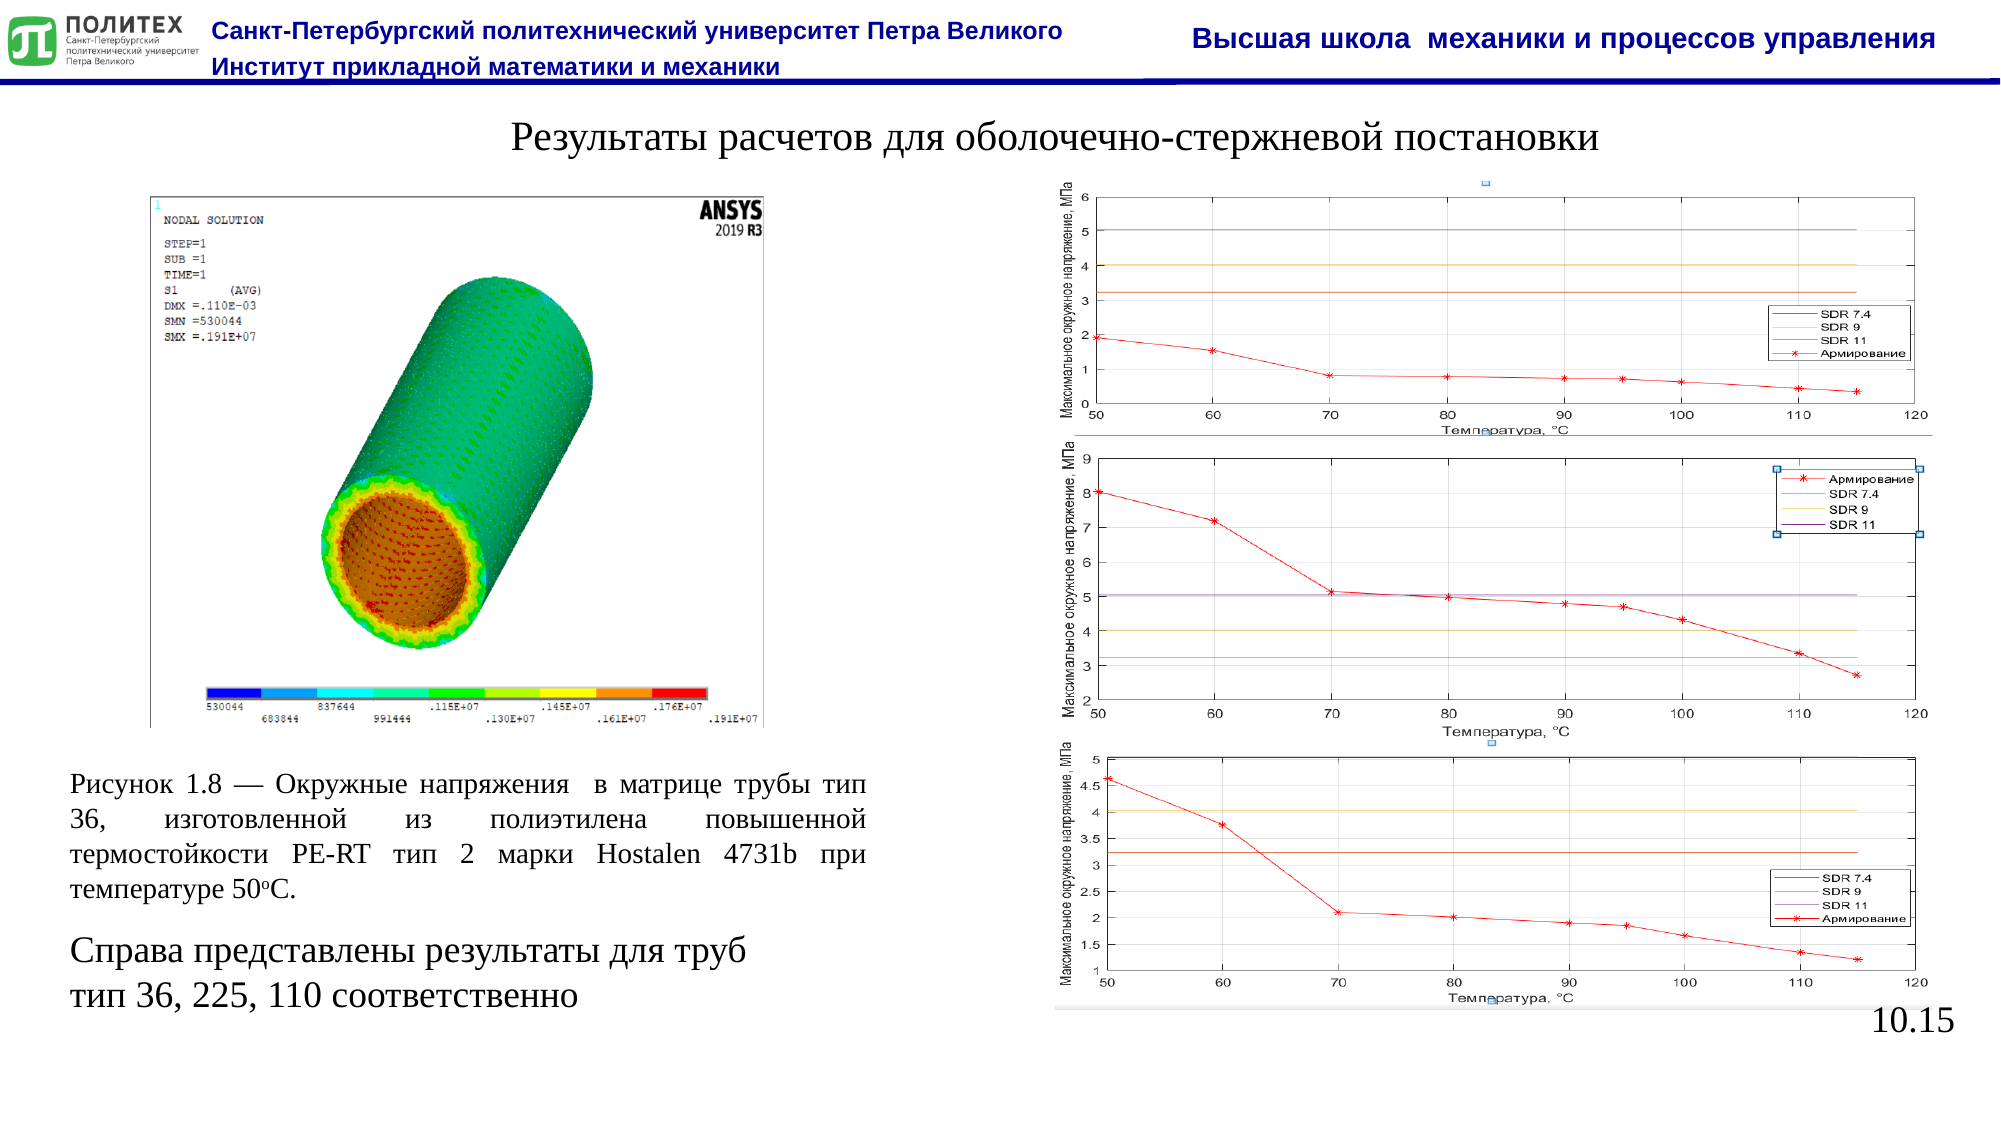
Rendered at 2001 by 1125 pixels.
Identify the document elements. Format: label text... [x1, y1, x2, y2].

text_box Справа представлены результаты для труб тип 36, 225, 110 соответственно [55, 917, 823, 1023]
picture [149, 196, 764, 729]
picture [1054, 181, 1933, 1010]
text_box 10.15 [1856, 987, 1971, 1048]
text_box Результаты расчетов для оболочечно-стержневой постановки [495, 101, 1615, 167]
picture [3, 5, 206, 77]
